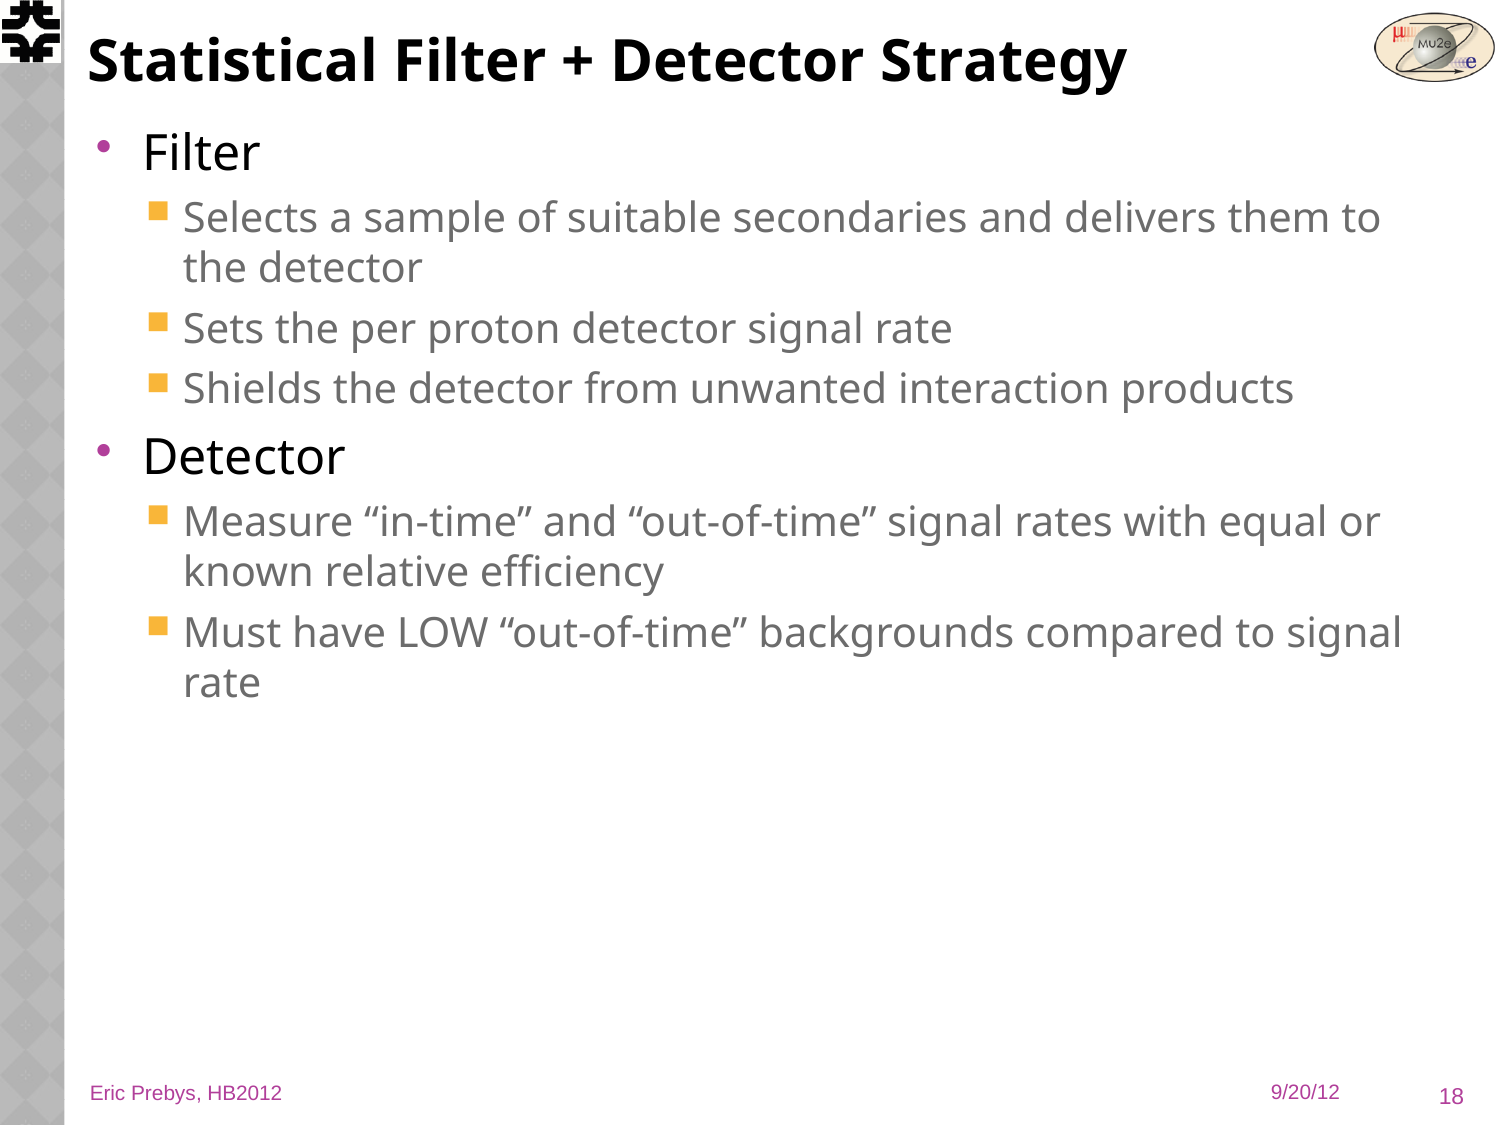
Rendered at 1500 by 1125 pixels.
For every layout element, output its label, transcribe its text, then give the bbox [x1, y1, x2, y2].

list Filter Selects a sample of suitable secondaries and delivers them to the detector Sets the per proton detector signal rate Shields the detector from unwanted interaction products Detector Measure “in-time” and “out-of-time” signal rates with equal or known relative efficiency Must have LOW “out-of-time” backgrounds compared to signal rate [82, 112, 1437, 1025]
picture [1374, 12, 1495, 82]
footer Eric Prebys, HB2012 [75, 1075, 709, 1105]
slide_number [941, 1077, 1355, 1104]
picture [0, 0, 61, 63]
slide_number 18 [1367, 1071, 1465, 1110]
title Statistical Filter + Detector Strategy [80, 20, 1436, 93]
